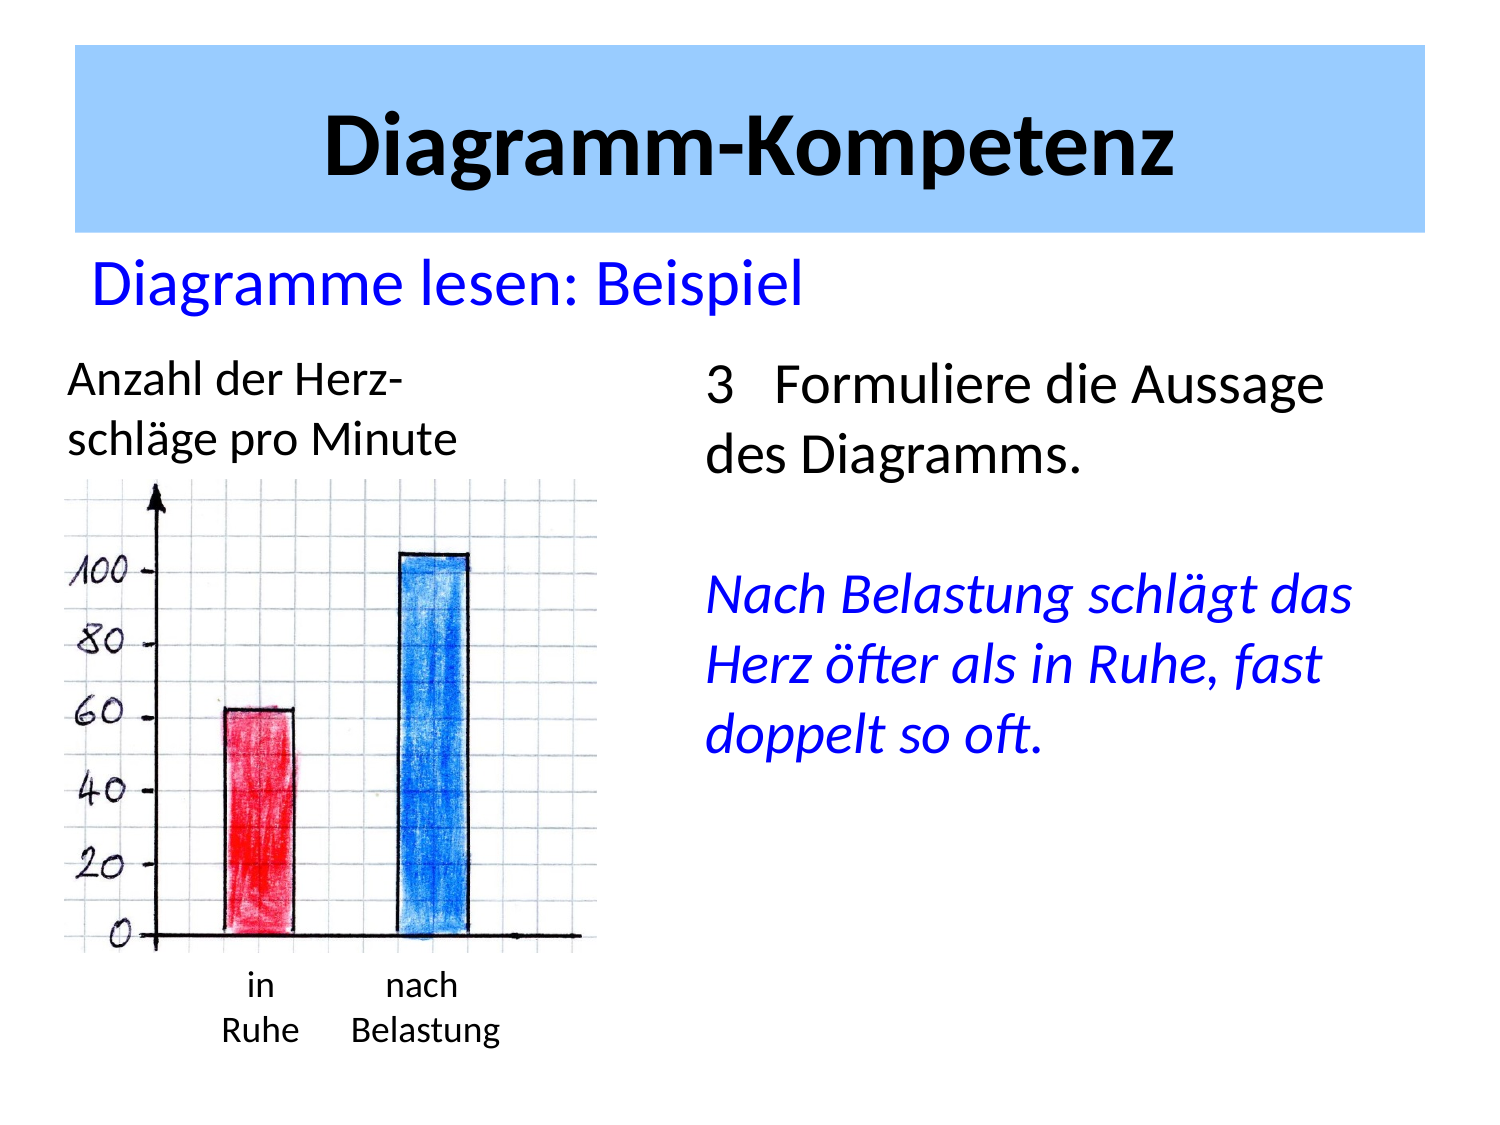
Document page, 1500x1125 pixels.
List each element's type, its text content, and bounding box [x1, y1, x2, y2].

text_box 3 Formuliere die Aussage des Diagramms. Nach Belastung schlägt das Herz öfter als in Ruhe, fast doppelt so oft. [690, 338, 1388, 773]
picture [64, 479, 597, 953]
text_box in nach Ruhe Belastung [206, 961, 538, 1058]
title Diagramm-Kompetenz [75, 45, 1425, 233]
text_box Anzahl der Herz-schläge pro Minute [53, 338, 502, 473]
text_box Diagramme lesen: Beispiel [76, 231, 1436, 327]
